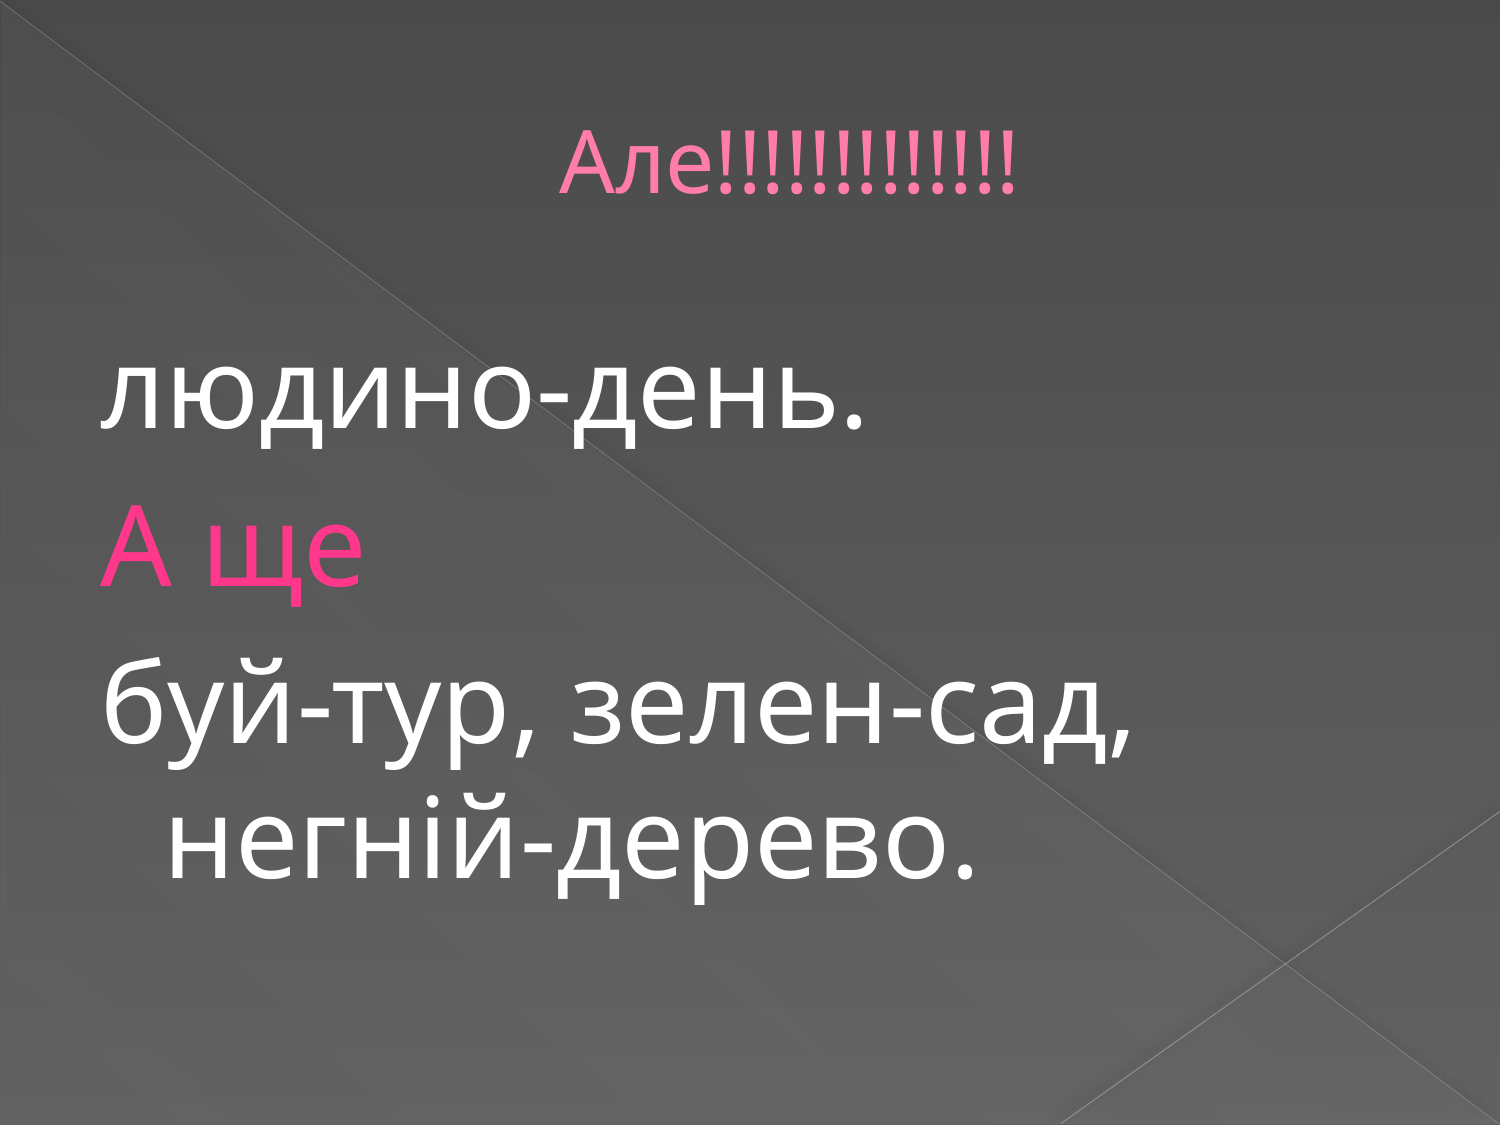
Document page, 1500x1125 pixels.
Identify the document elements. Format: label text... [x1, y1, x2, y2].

title Але!!!!!!!!!!!!! [75, 43, 1425, 274]
list людино-день. А ще буй-тур, зелен-сад, негній-дерево. [75, 308, 1425, 1059]
